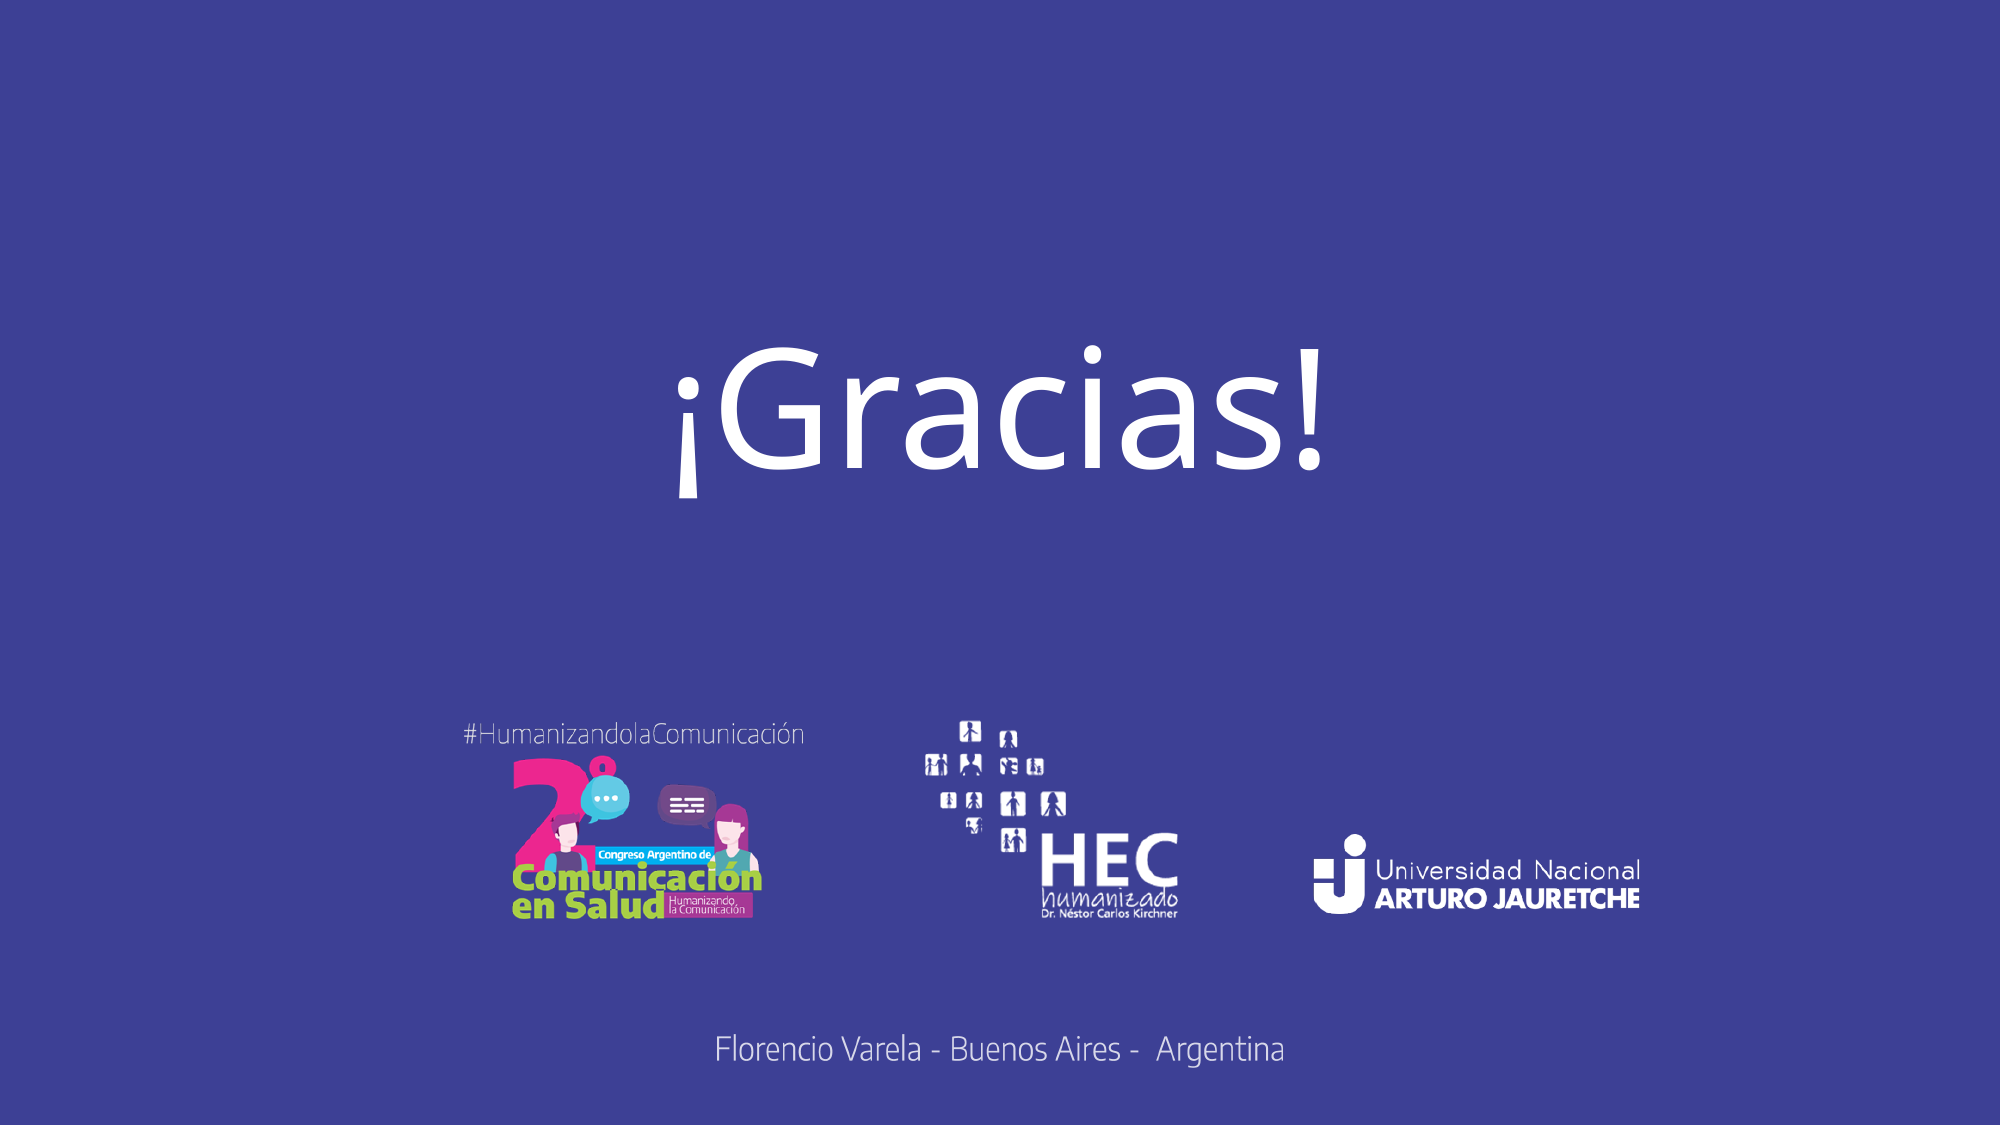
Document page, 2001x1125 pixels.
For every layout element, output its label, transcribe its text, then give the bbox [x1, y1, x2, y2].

picture [717, 1034, 1283, 1068]
text_box ¡Gracias! [632, 294, 1368, 510]
picture [463, 709, 1640, 927]
